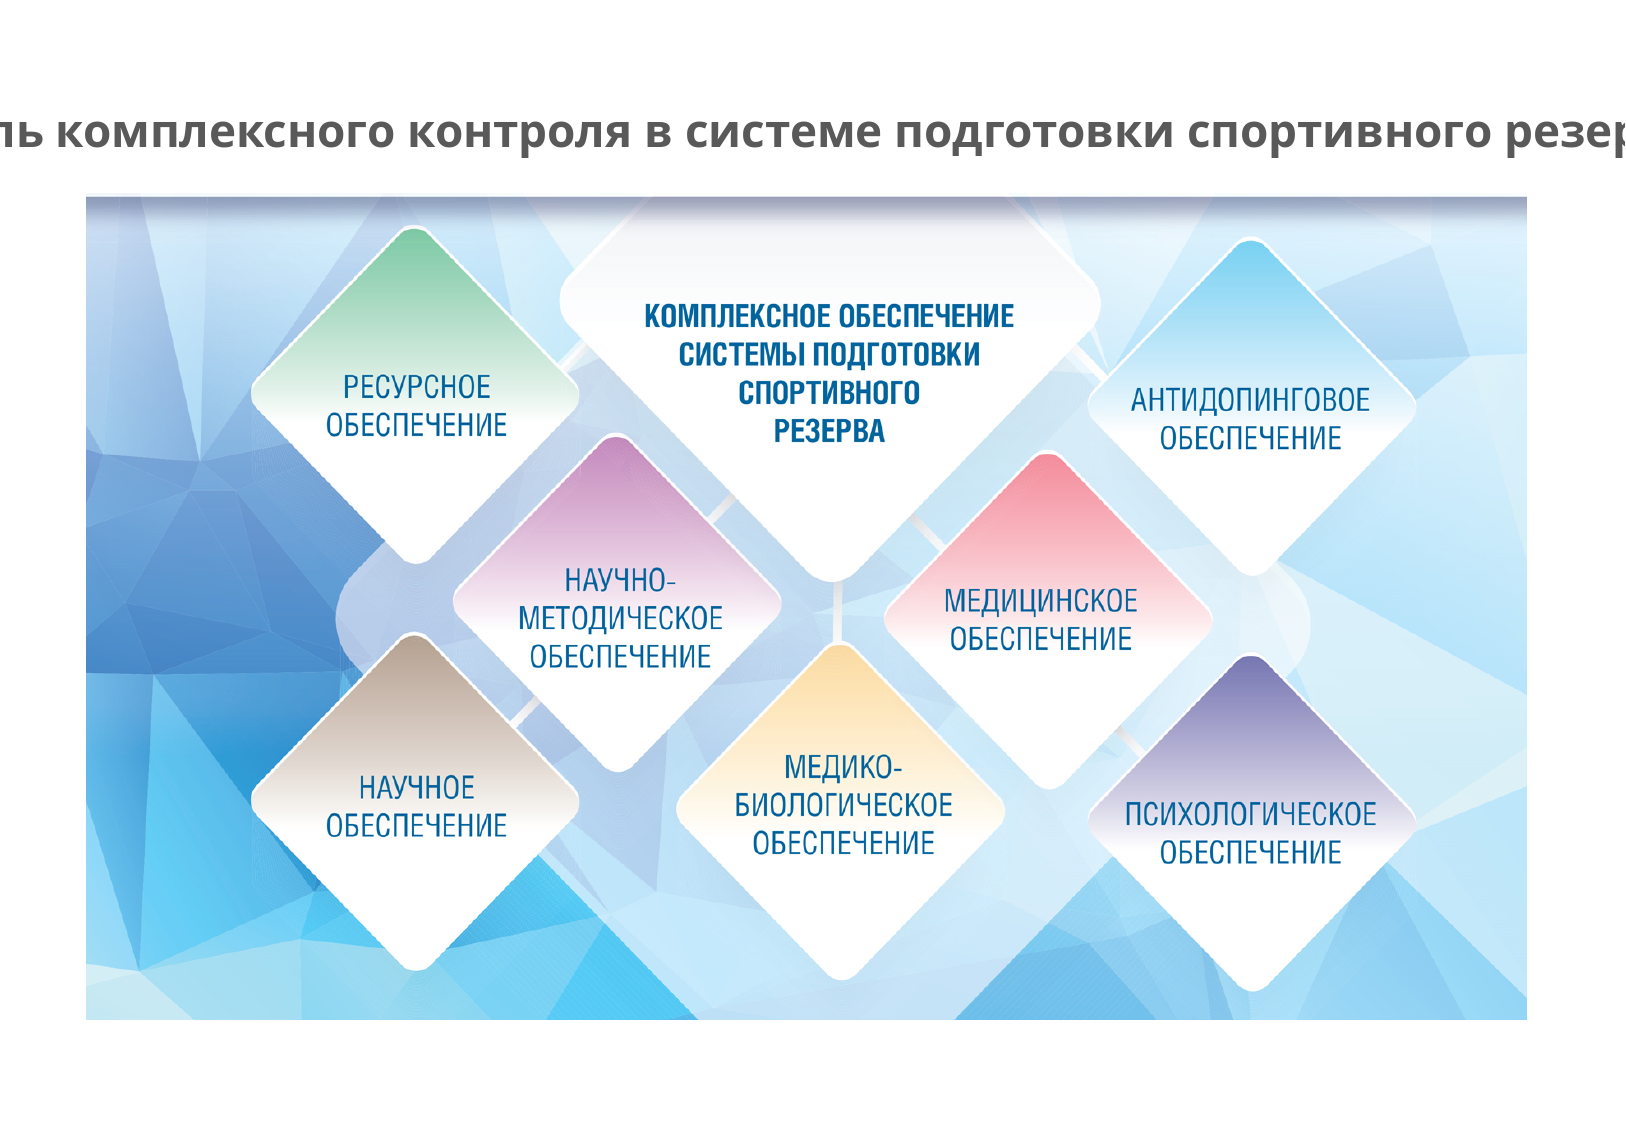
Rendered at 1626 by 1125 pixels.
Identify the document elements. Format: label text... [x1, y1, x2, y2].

picture [85, 193, 1543, 1020]
text_box Роль комплексного контроля в системе подготовки спортивного резерва [196, 90, 1433, 168]
